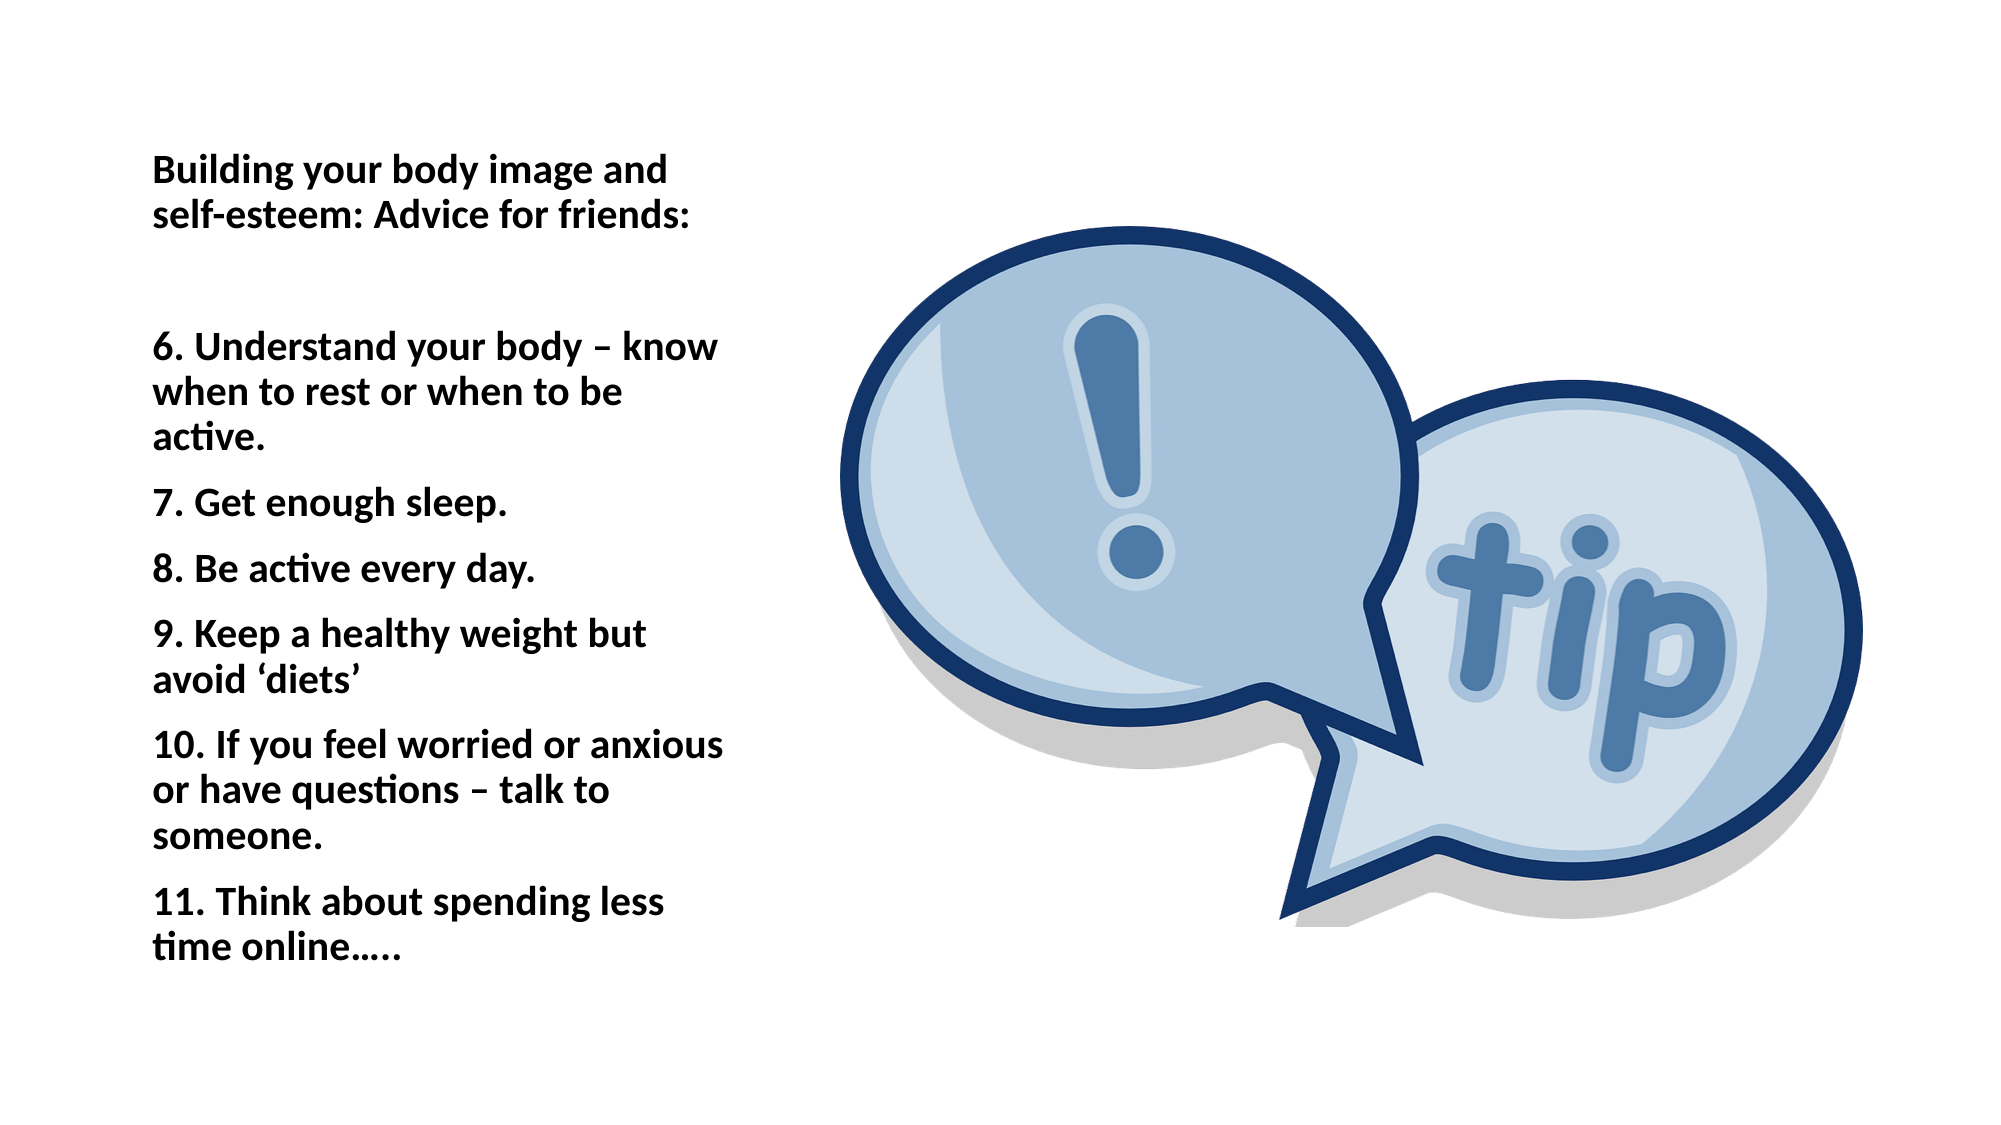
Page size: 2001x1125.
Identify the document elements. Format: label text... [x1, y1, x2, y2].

picture [839, 226, 1863, 928]
list Building your body image and self-esteem: Advice for friends: 6. Understand your body – know when to rest or when to be active. 7. Get enough sleep. 8. Be active every day. 9. Keep a healthy weight but avoid ‘diets’ 10. If you feel worried or anxious or have questions – talk to someone. 11. Think about spending less time online….. [137, 139, 761, 1014]
